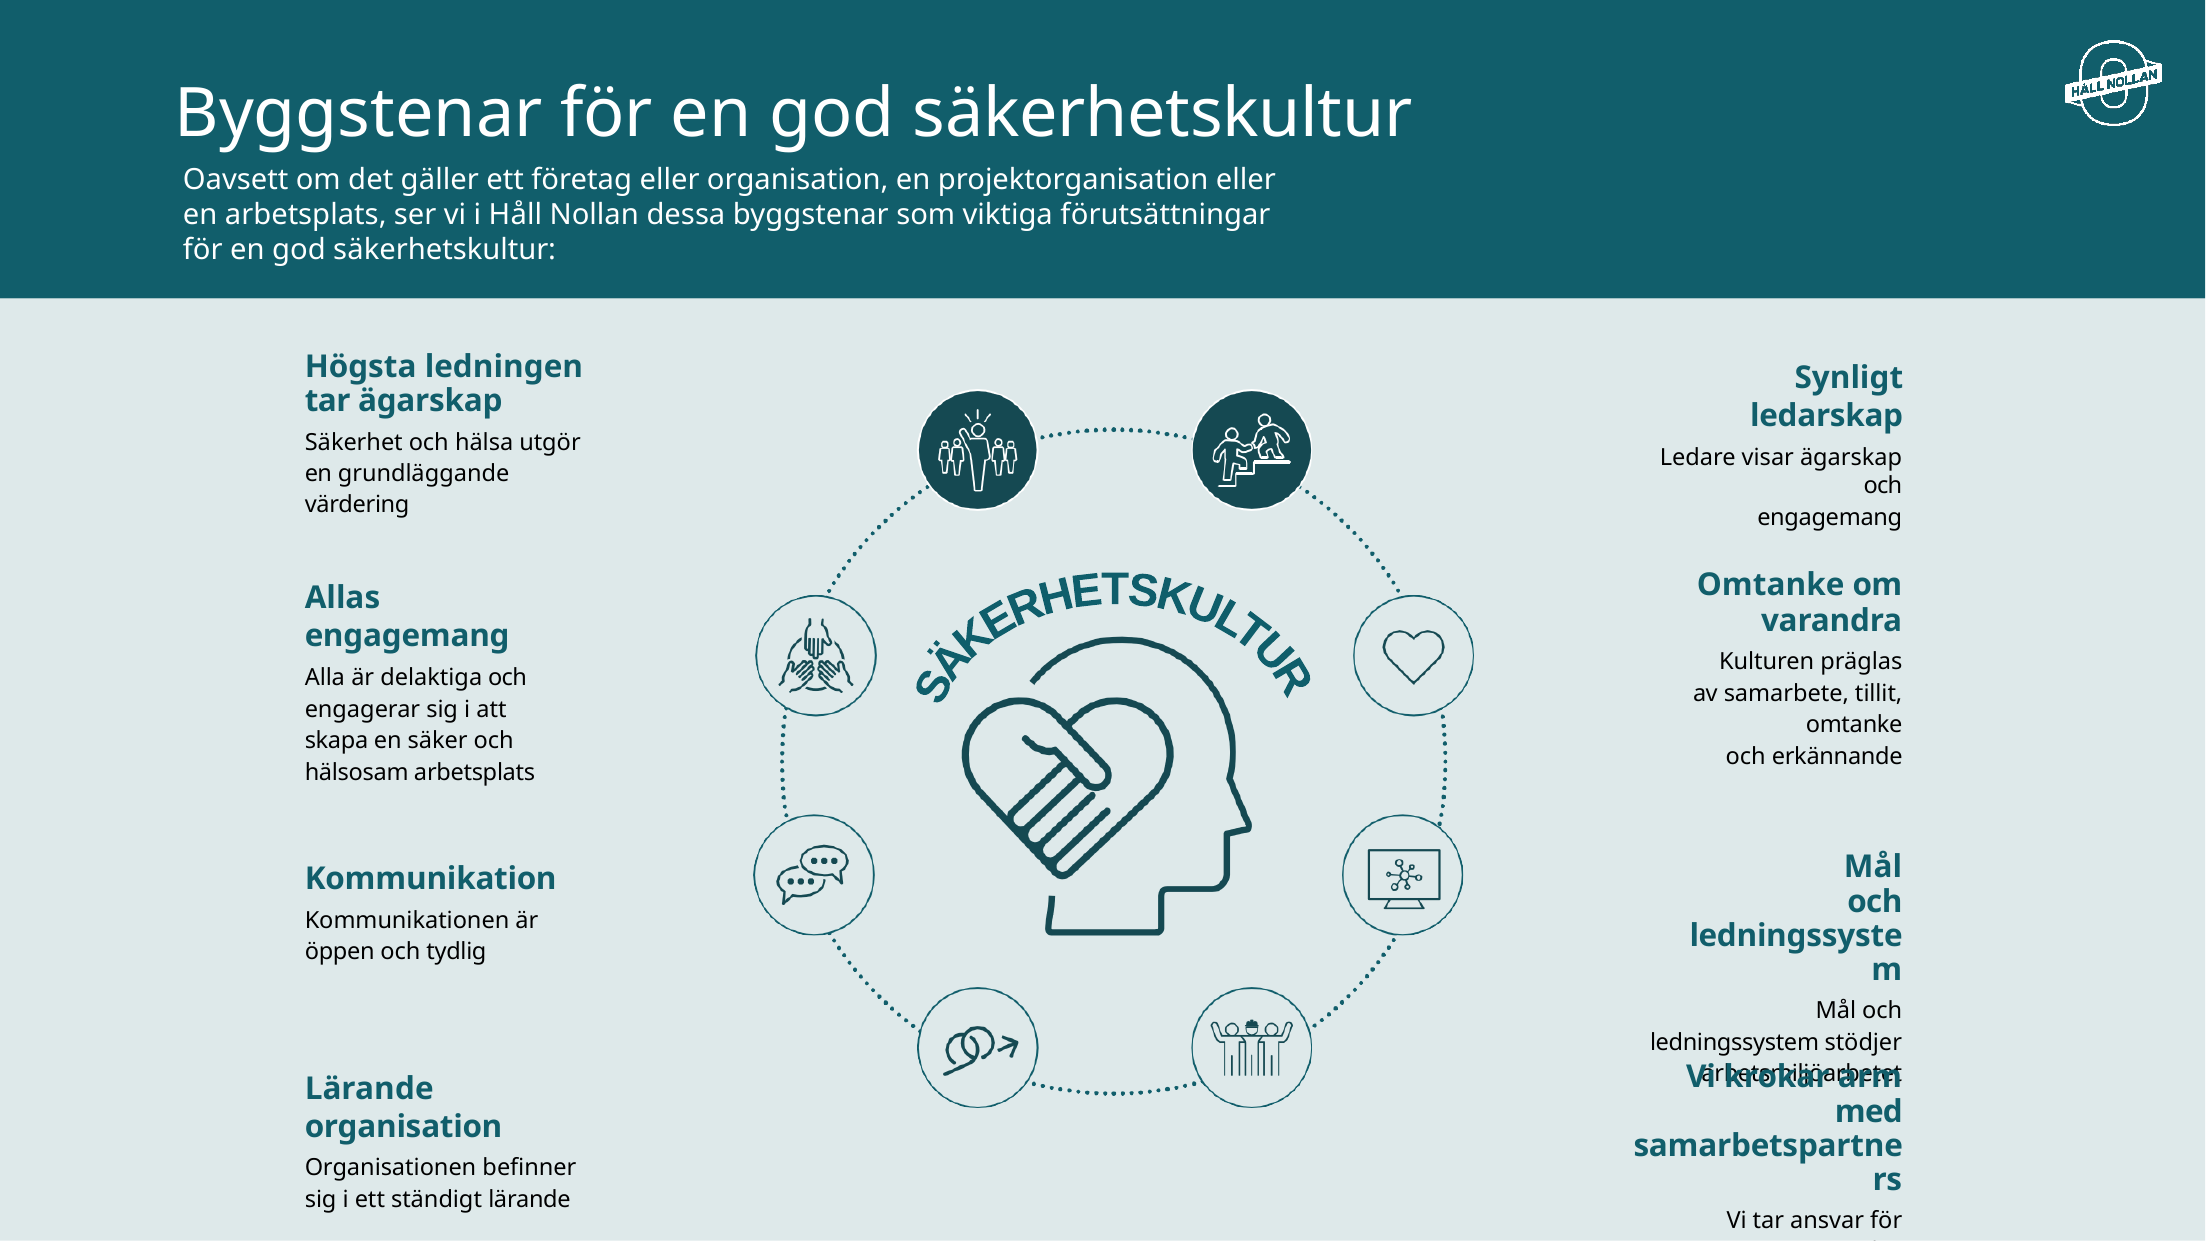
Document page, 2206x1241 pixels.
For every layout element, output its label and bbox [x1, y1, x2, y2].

picture [2064, 40, 2162, 126]
text_box [0, 0, 2206, 1241]
text_box [301, 342, 1904, 1196]
